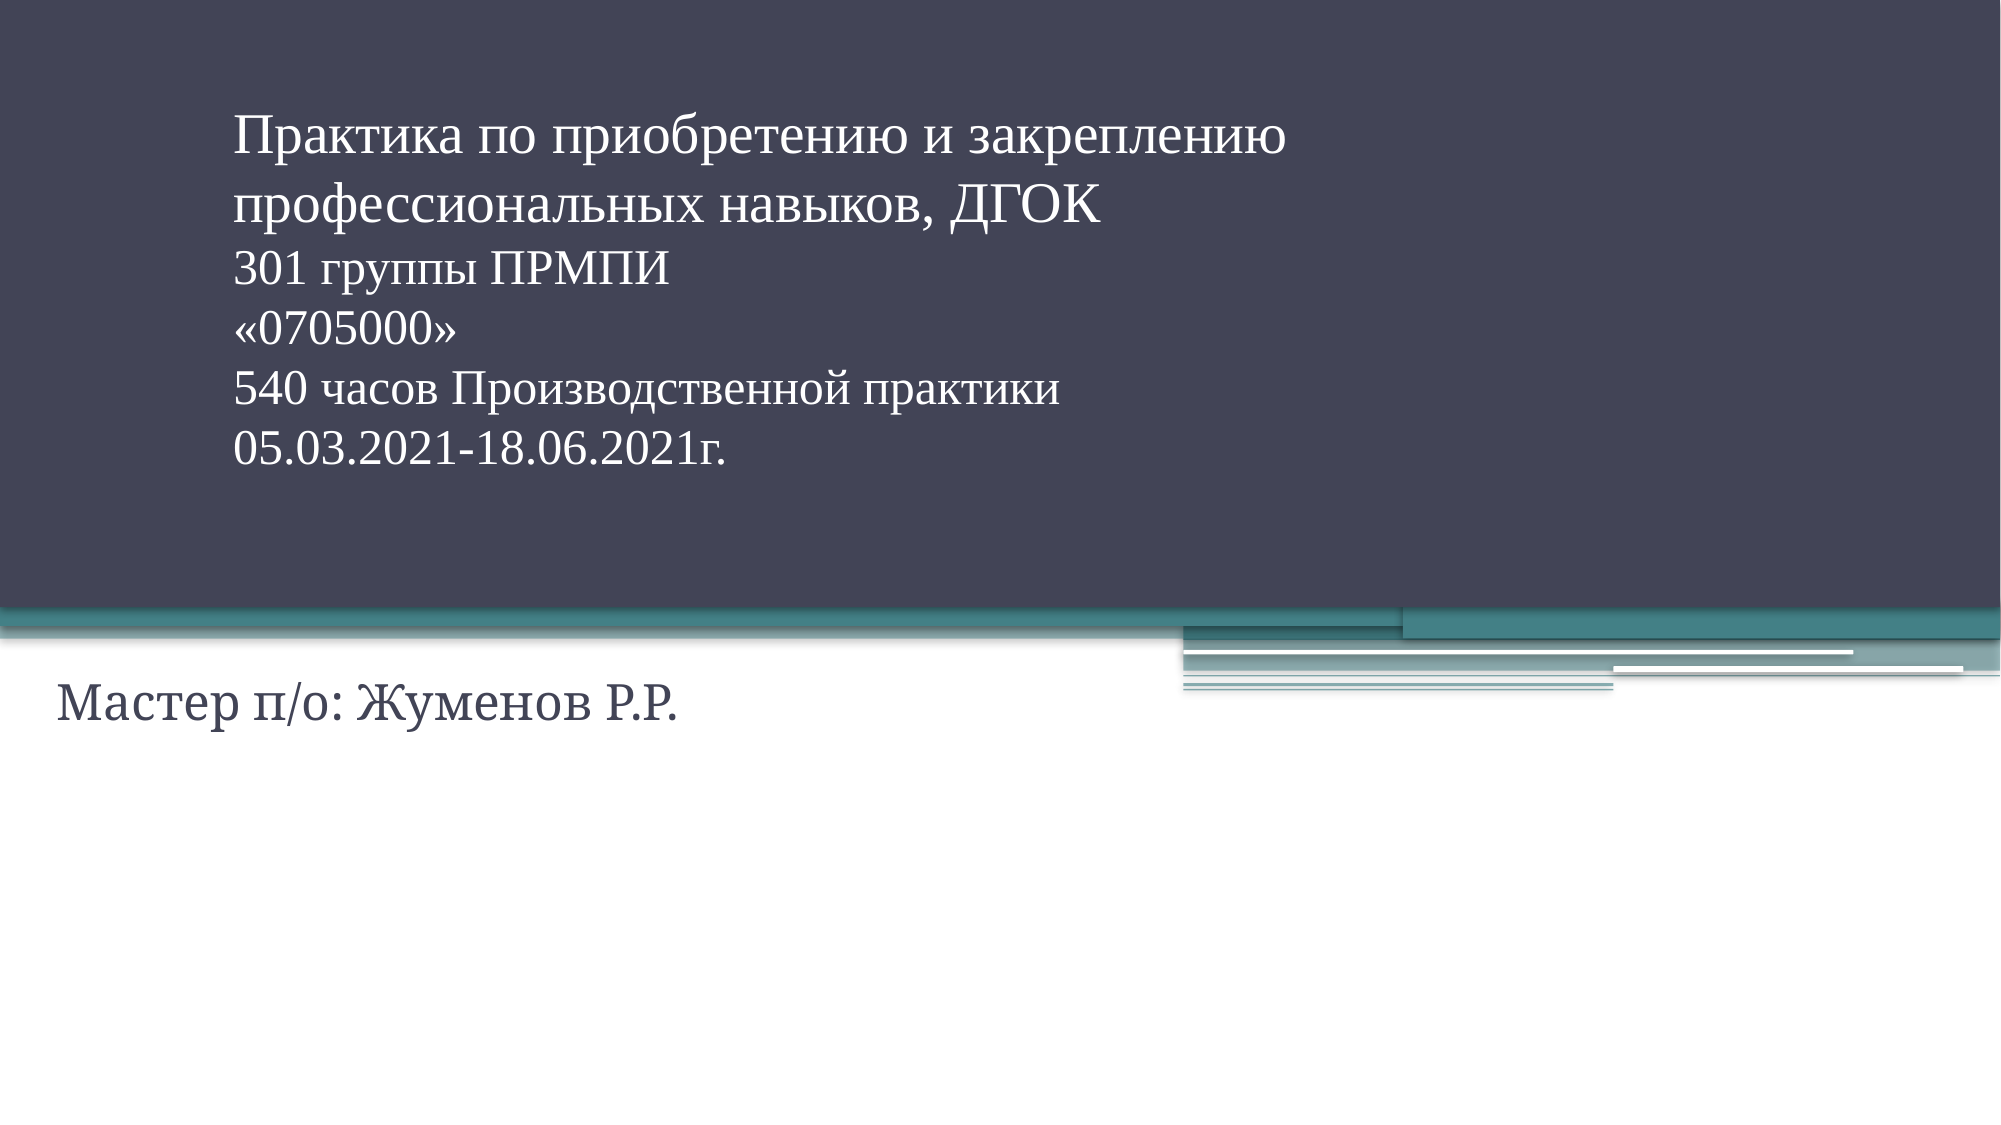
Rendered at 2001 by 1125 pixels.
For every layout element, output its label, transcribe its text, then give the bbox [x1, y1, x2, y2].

subtitle Мастер п/о: Жуменов Р.Р. [31, 663, 1532, 935]
title Практика по приобретению и закреплению профессиональных навыков, ДГОК 301 группы ПРМПИ «0705000» 540 часов Производственной практики 05.03.2021-18.06.2021г. [218, 85, 1719, 776]
